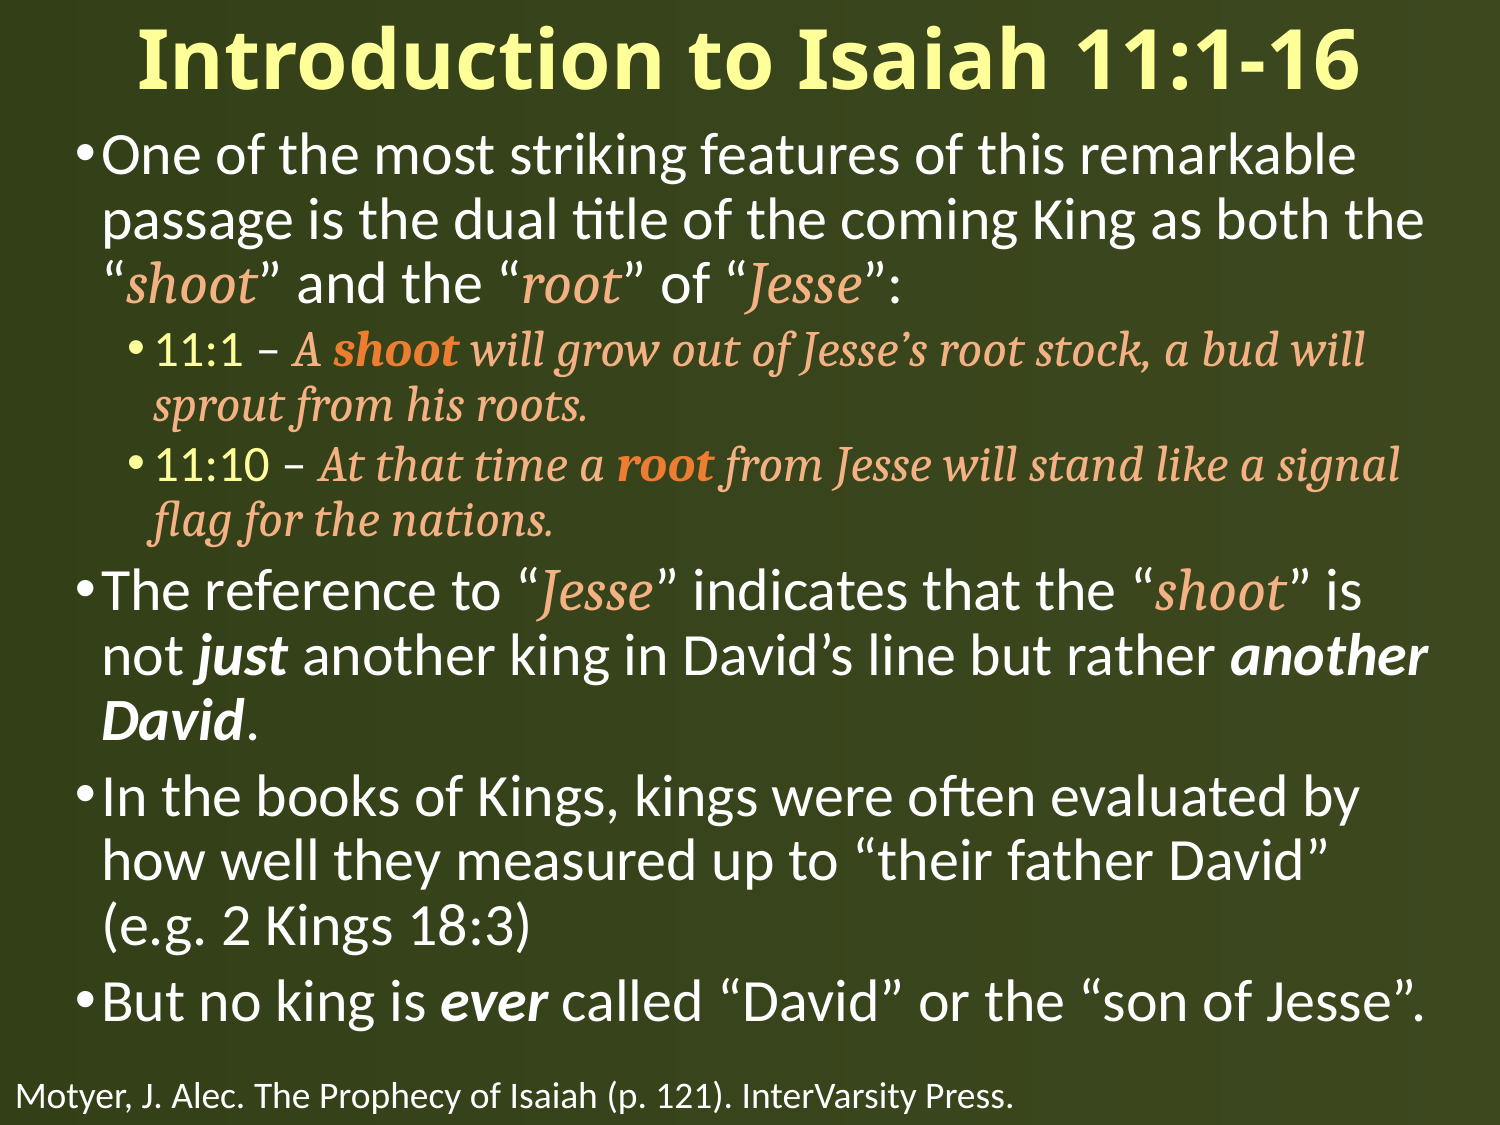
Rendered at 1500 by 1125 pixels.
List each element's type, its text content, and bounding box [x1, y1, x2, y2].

title Introduction to Isaiah 11:1-16 [0, 0, 1500, 125]
list One of the most striking features of this remarkable passage is the dual title of the coming King as both the “shoot” and the “root” of “Jesse”: 11:1 – A shoot will grow out of Jesse’s root stock, a bud will sprout from his roots. 11:10 – At that time a root from Jesse will stand like a signal flag for the nations. The reference to “Jesse” indicates that the “shoot” is not just another king in David’s line but rather another David. In the books of Kings, kings were often evaluated by how well they measured up to “their father David” (e.g. 2 Kings 18:3) But no king is ever called “David” or the “son of Jesse”. [59, 115, 1446, 1063]
text_box Motyer, J. Alec. The Prophecy of Isaiah (p. 121). InterVarsity Press. [0, 1063, 1500, 1124]
